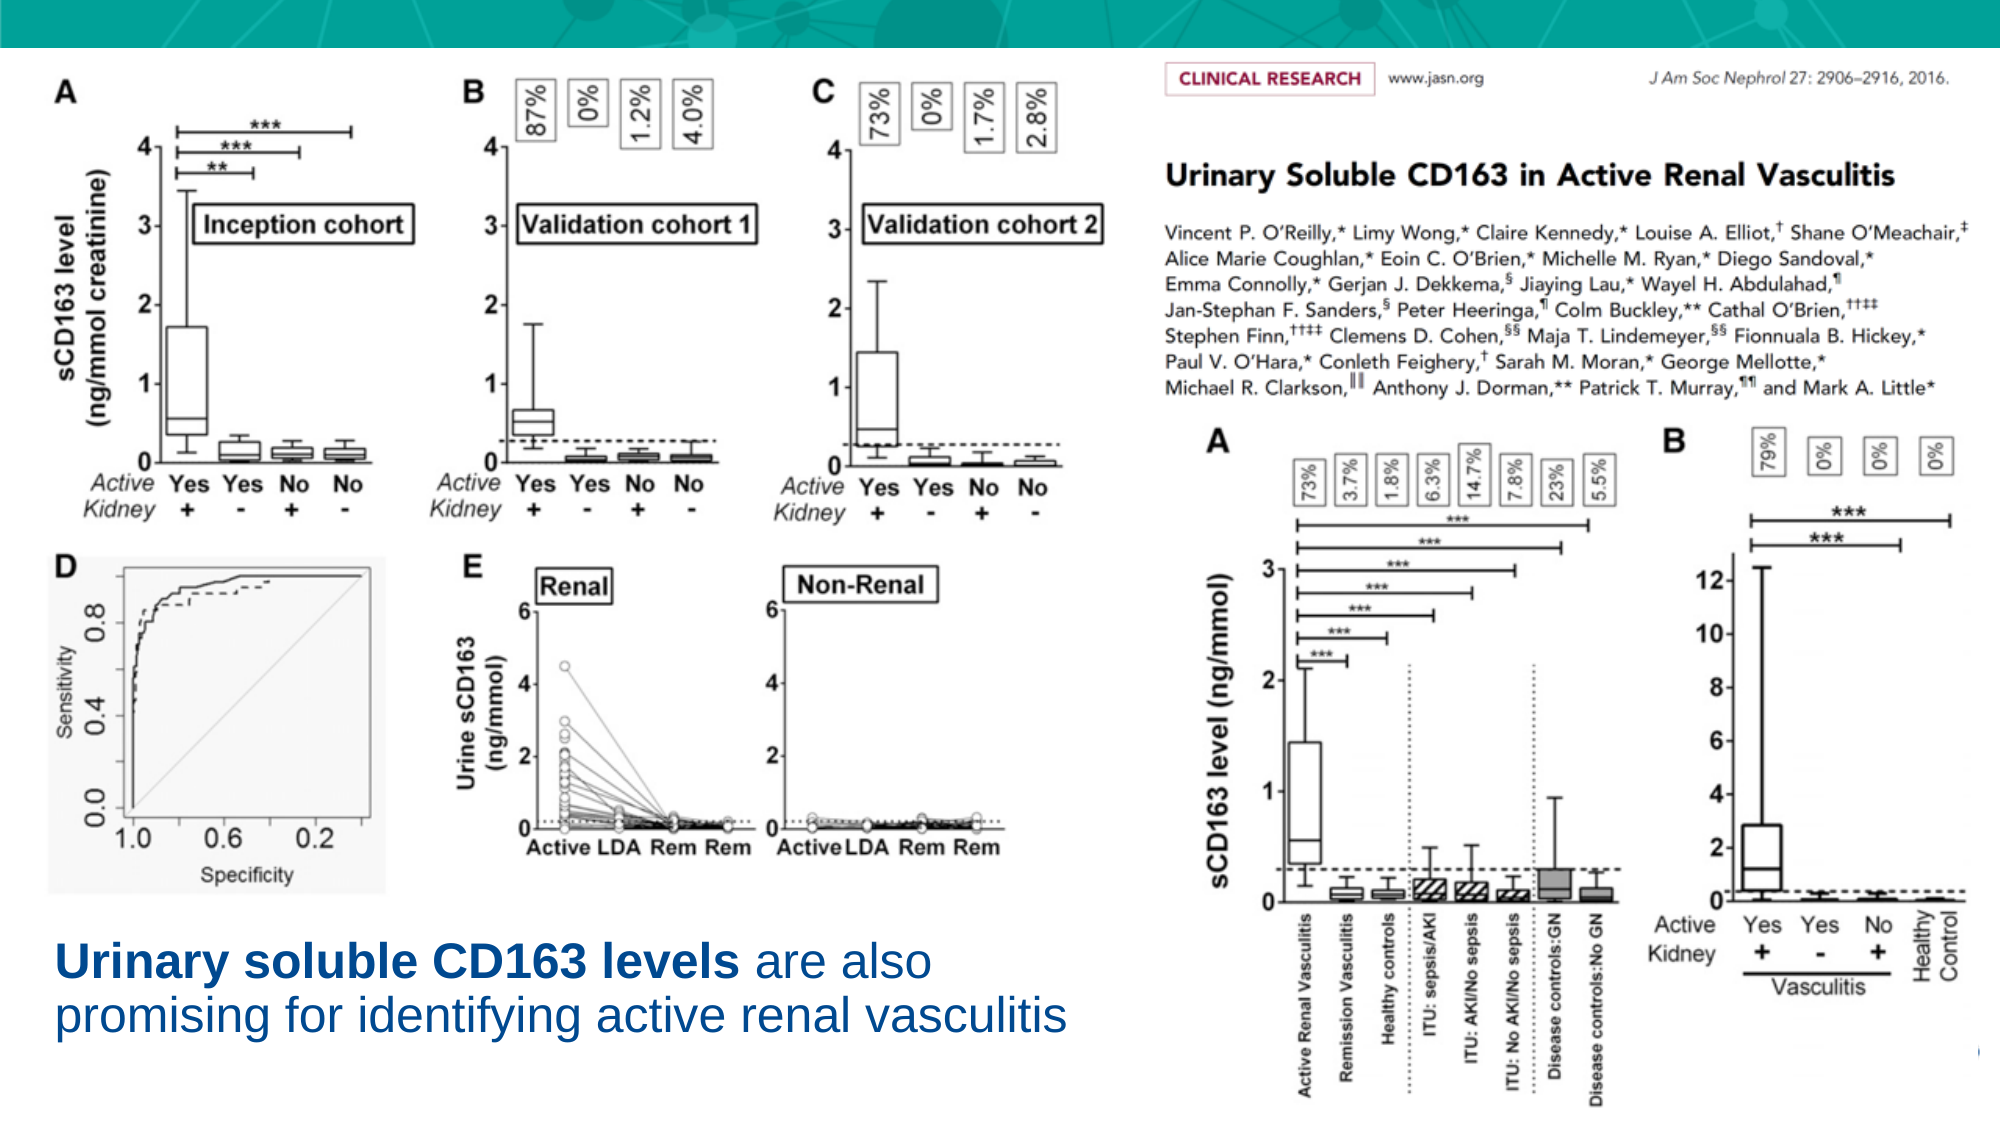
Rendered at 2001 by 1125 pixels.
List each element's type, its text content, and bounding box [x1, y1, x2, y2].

picture [0, 0, 2000, 48]
picture [39, 65, 1119, 903]
picture [1160, 53, 1980, 1120]
list Urinary soluble CD163 levels are also promising for identifying active renal vasculitis [39, 927, 1135, 1086]
